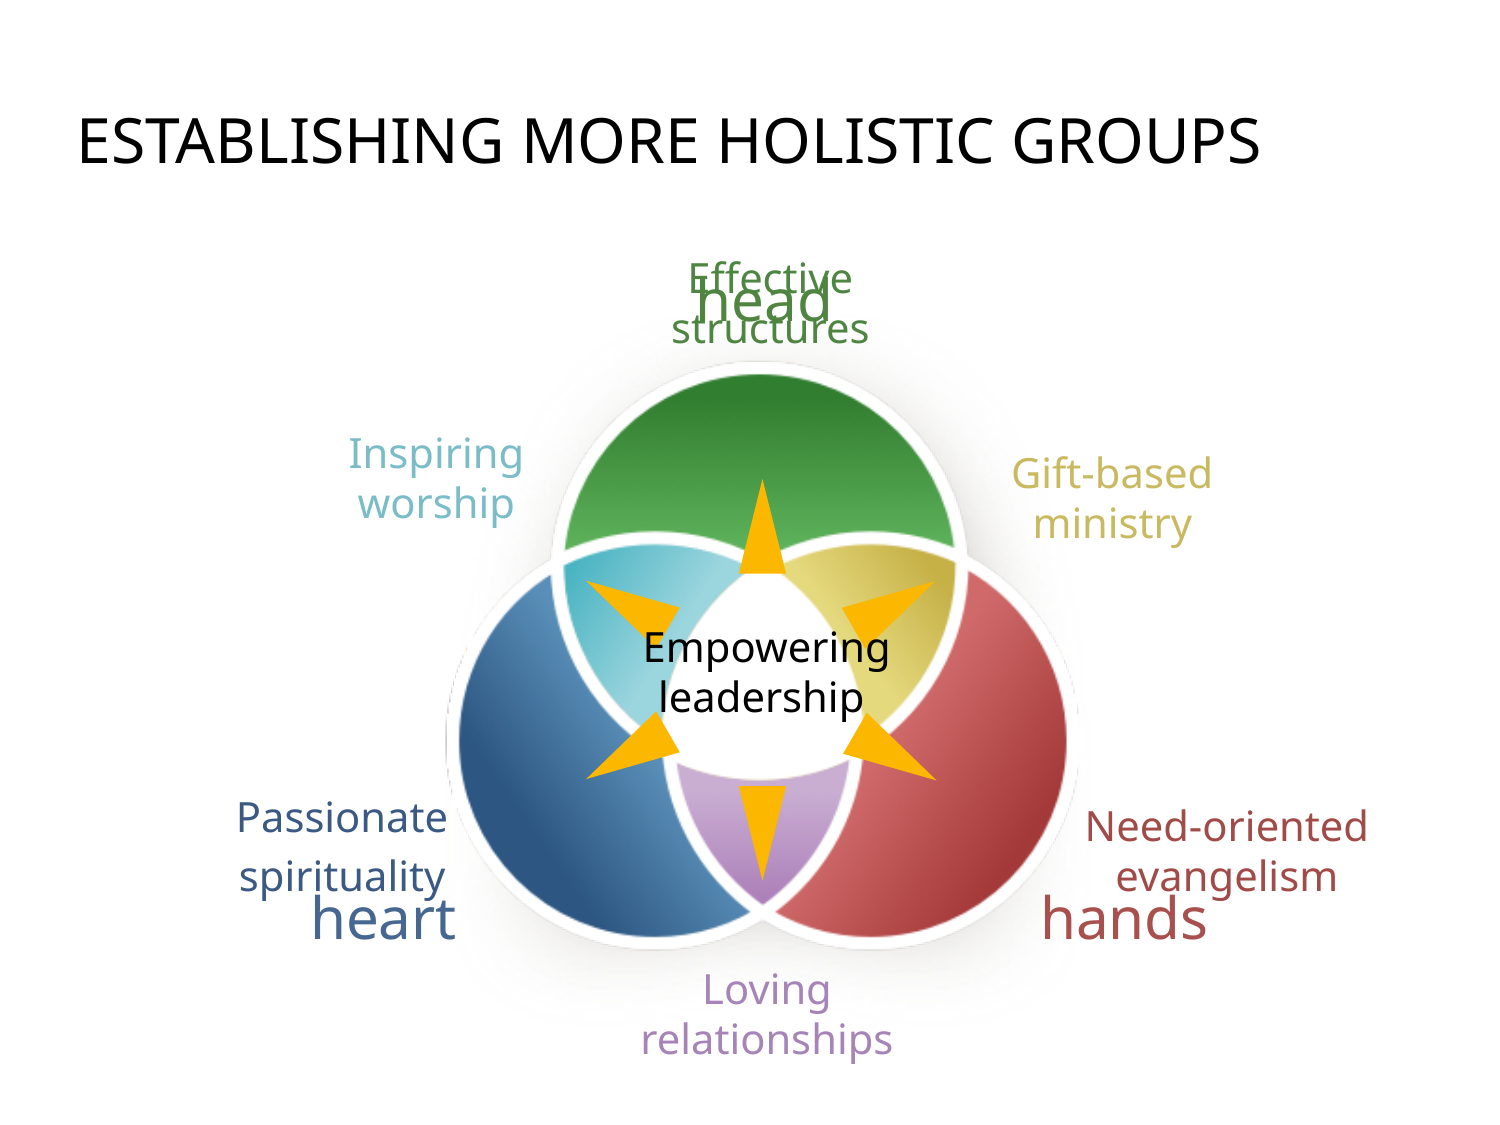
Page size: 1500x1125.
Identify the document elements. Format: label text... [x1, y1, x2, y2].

title Establishing more holistic groups [68, 48, 1349, 229]
text_box Gift-based ministry [1121, 446, 1275, 547]
text_box hands [1121, 873, 1217, 959]
text_box Need-oriented evangelism [1121, 799, 1371, 900]
text_box Effective structures [633, 251, 908, 314]
text_box head [688, 256, 841, 314]
text_box Passionate spirituality [205, 790, 412, 900]
text_box heart [302, 873, 412, 959]
text_box Loving relationships [630, 1027, 904, 1064]
text_box Inspiring worship [299, 426, 412, 527]
picture [412, 314, 1121, 1027]
